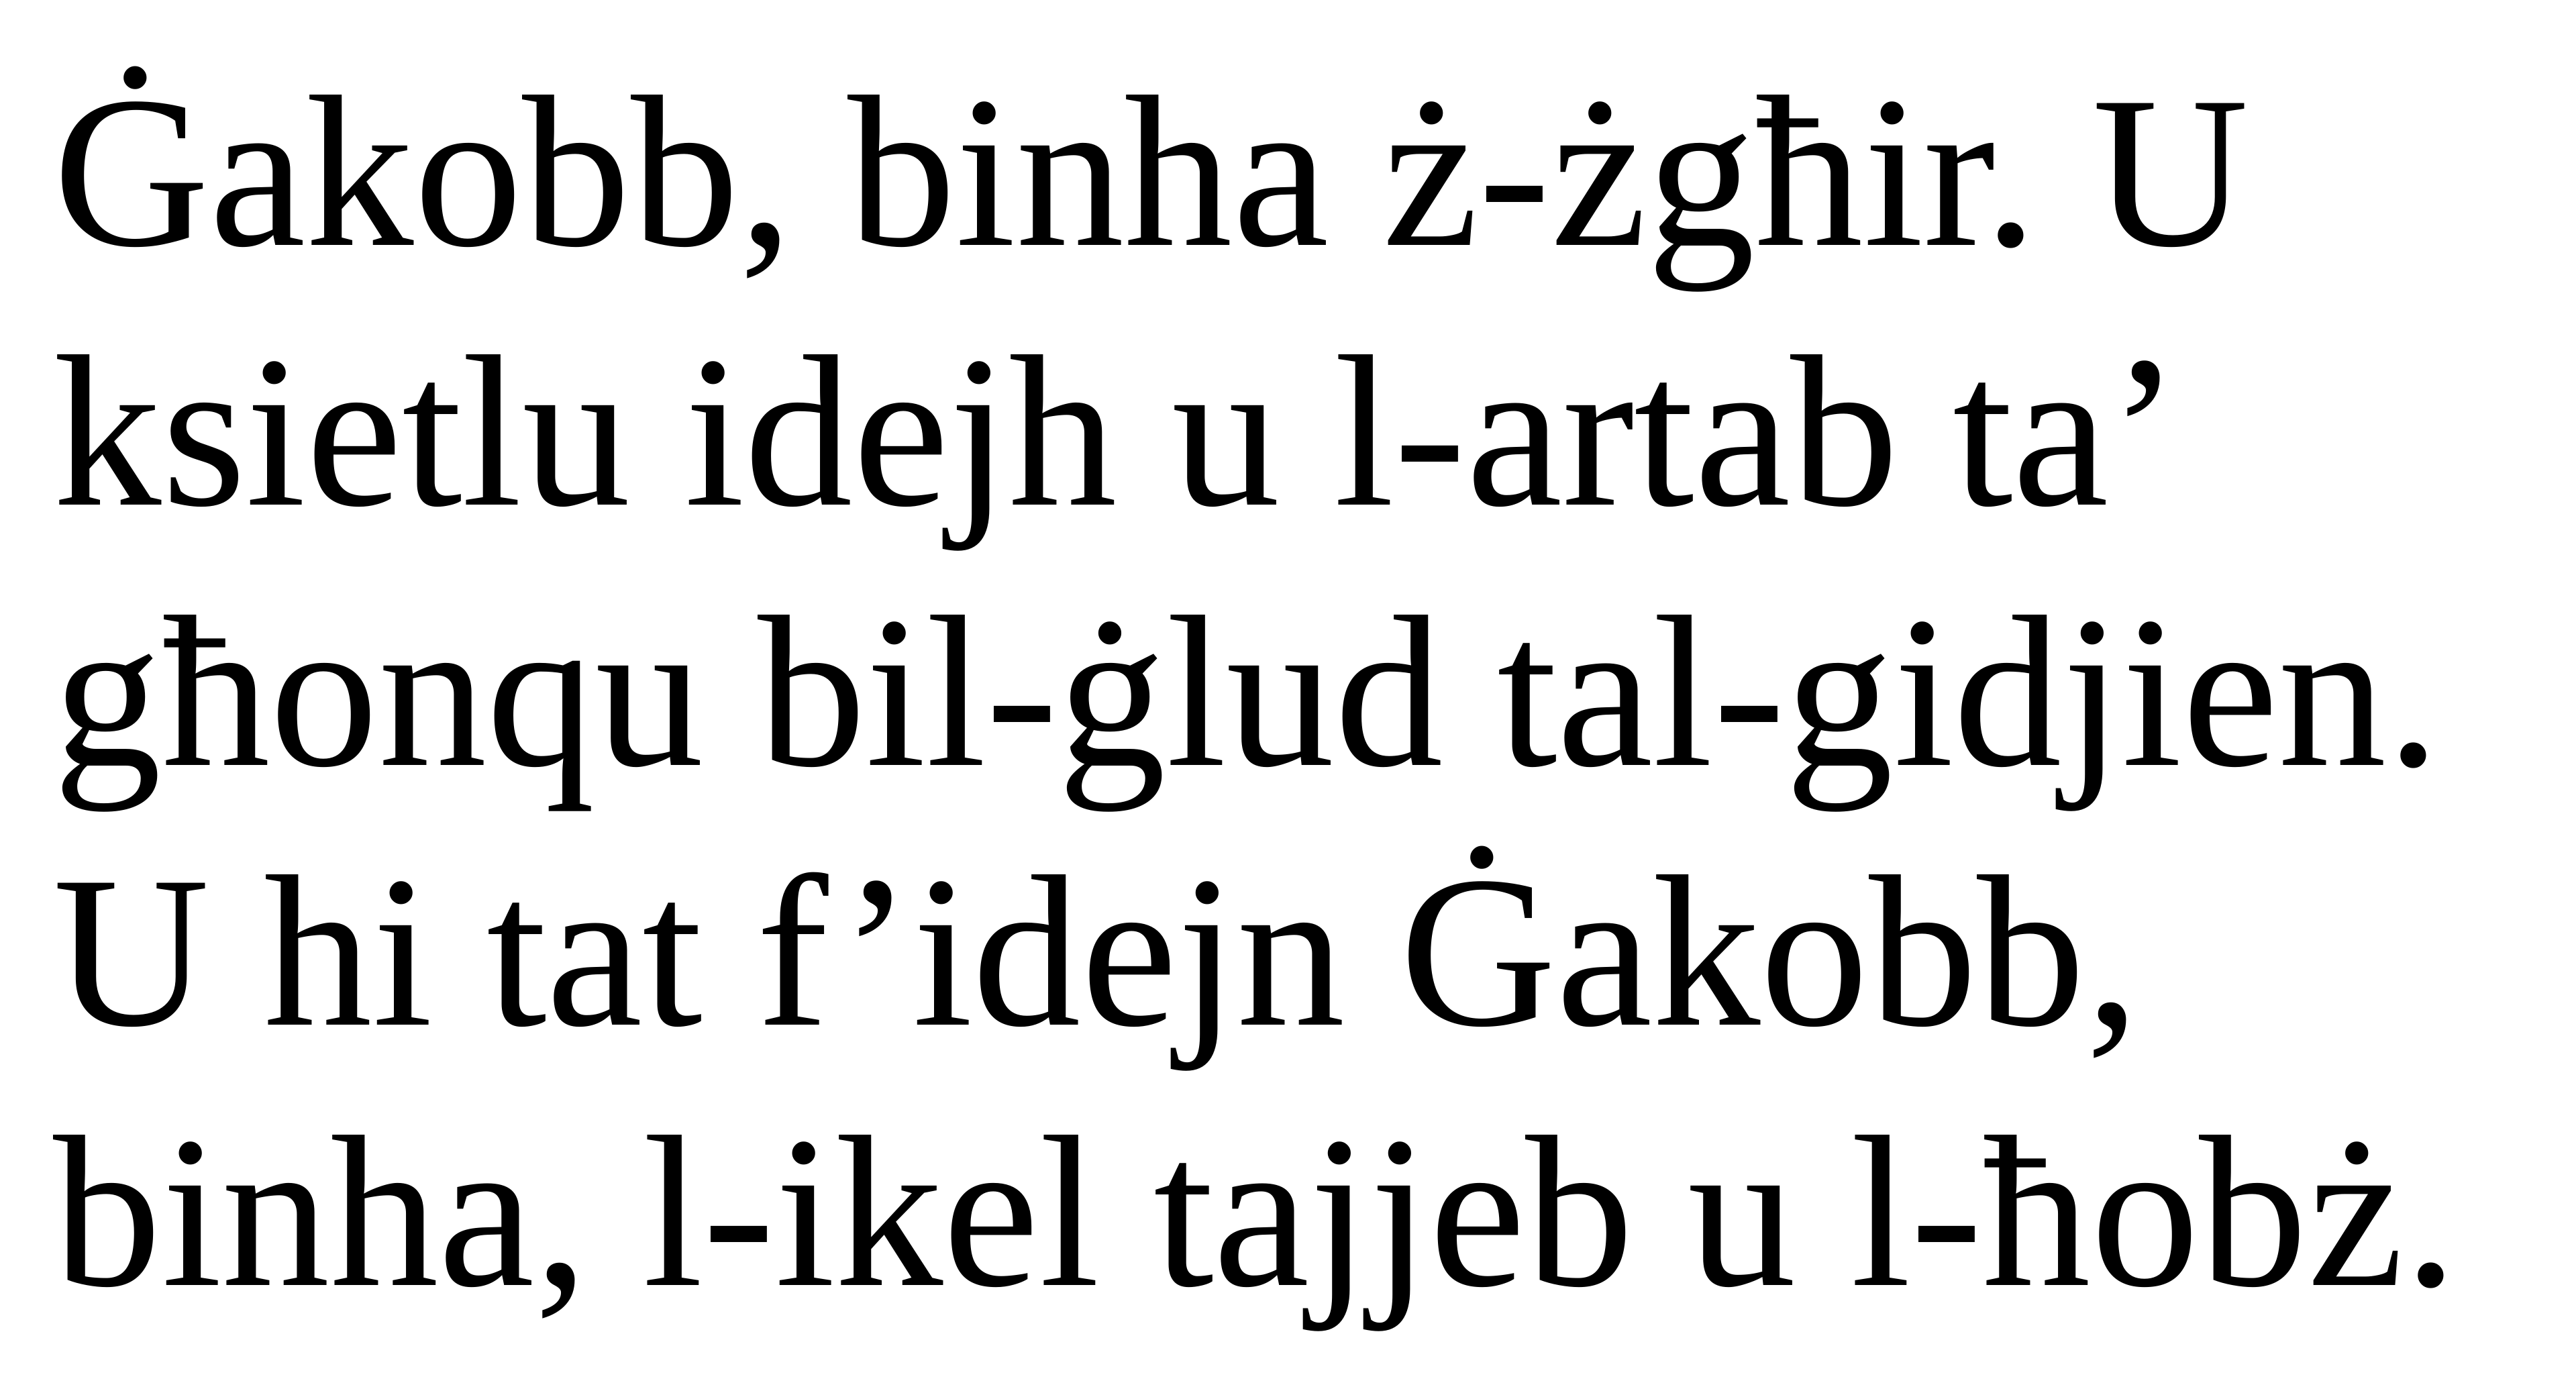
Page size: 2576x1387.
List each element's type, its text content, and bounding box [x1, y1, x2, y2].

list Ġakobb, binha ż-żgħir. U ksietlu idejh u l-artab ta’ għonqu bil-ġlud tal-gidjien. U hi tat f’idejn Ġakobb, binha, l-ikel tajjeb u l-ħobż. [43, 23, 2517, 1349]
